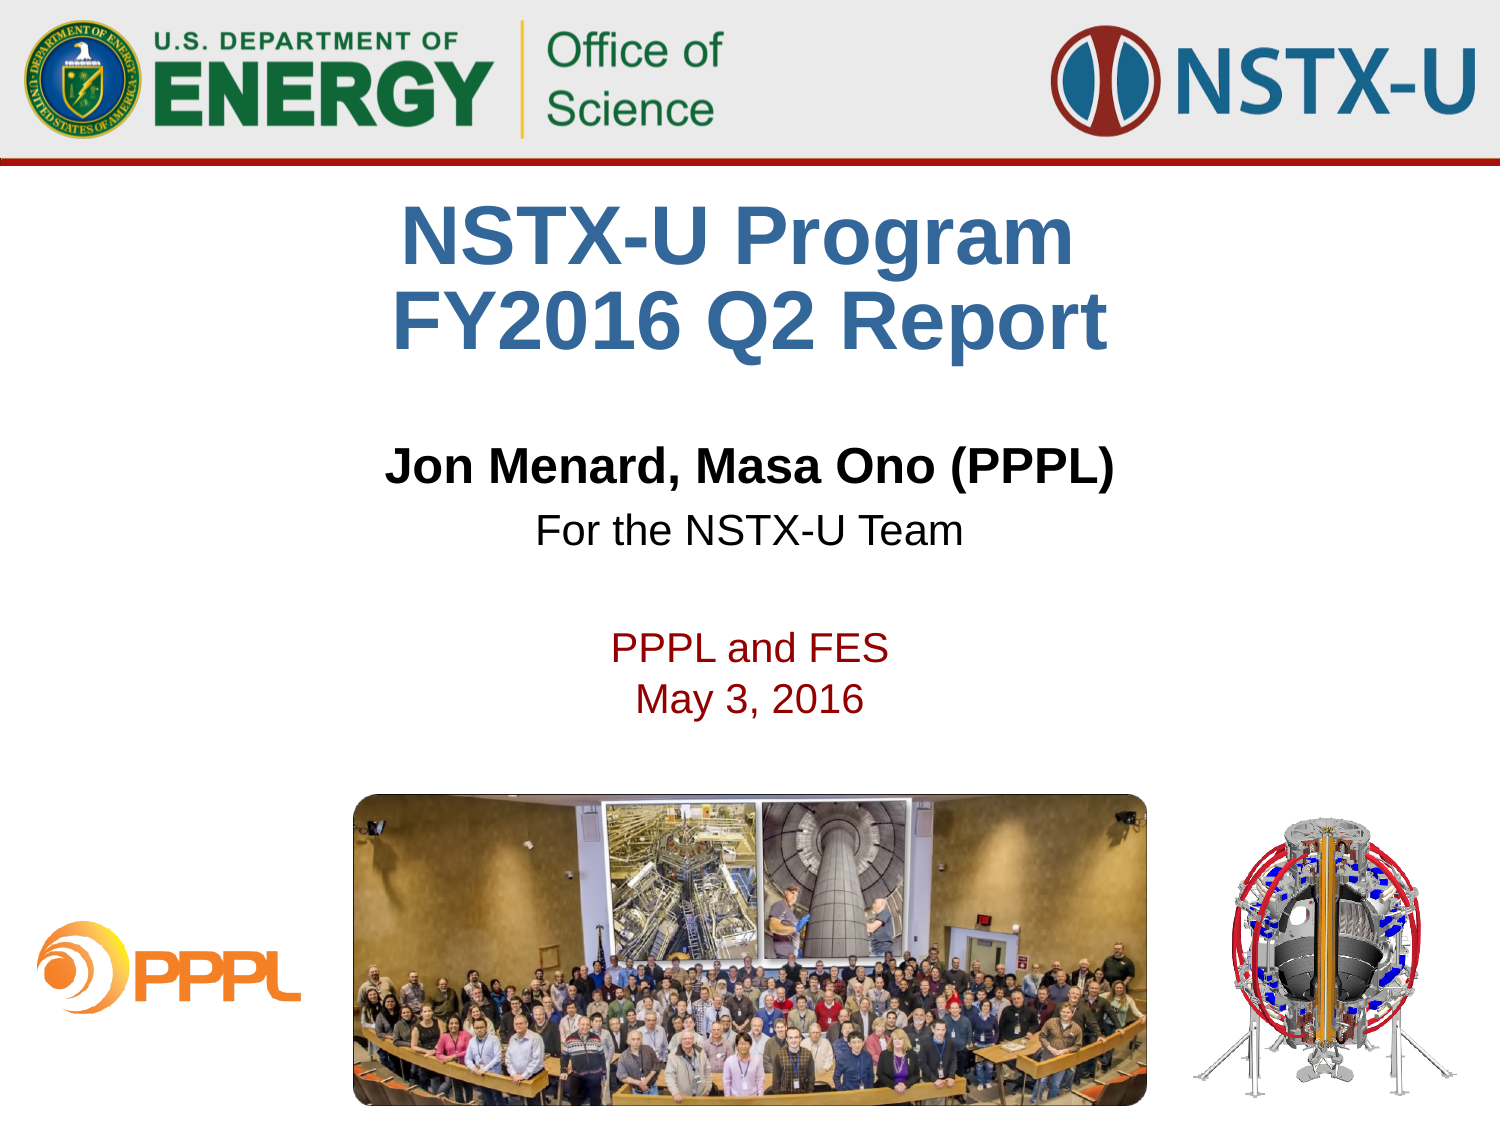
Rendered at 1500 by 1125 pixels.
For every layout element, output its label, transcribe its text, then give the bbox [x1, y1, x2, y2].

subtitle Jon Menard, Masa Ono (PPPL) For the NSTX-U Team [87, 425, 1413, 563]
picture [37, 920, 302, 1014]
title NSTX-U Program FY2016 Q2 Report [24, 187, 1475, 375]
picture [1187, 812, 1462, 1100]
picture [353, 794, 1147, 1106]
list PPPL and FES May 3, 2016 [150, 575, 1350, 775]
picture [0, 0, 1500, 166]
